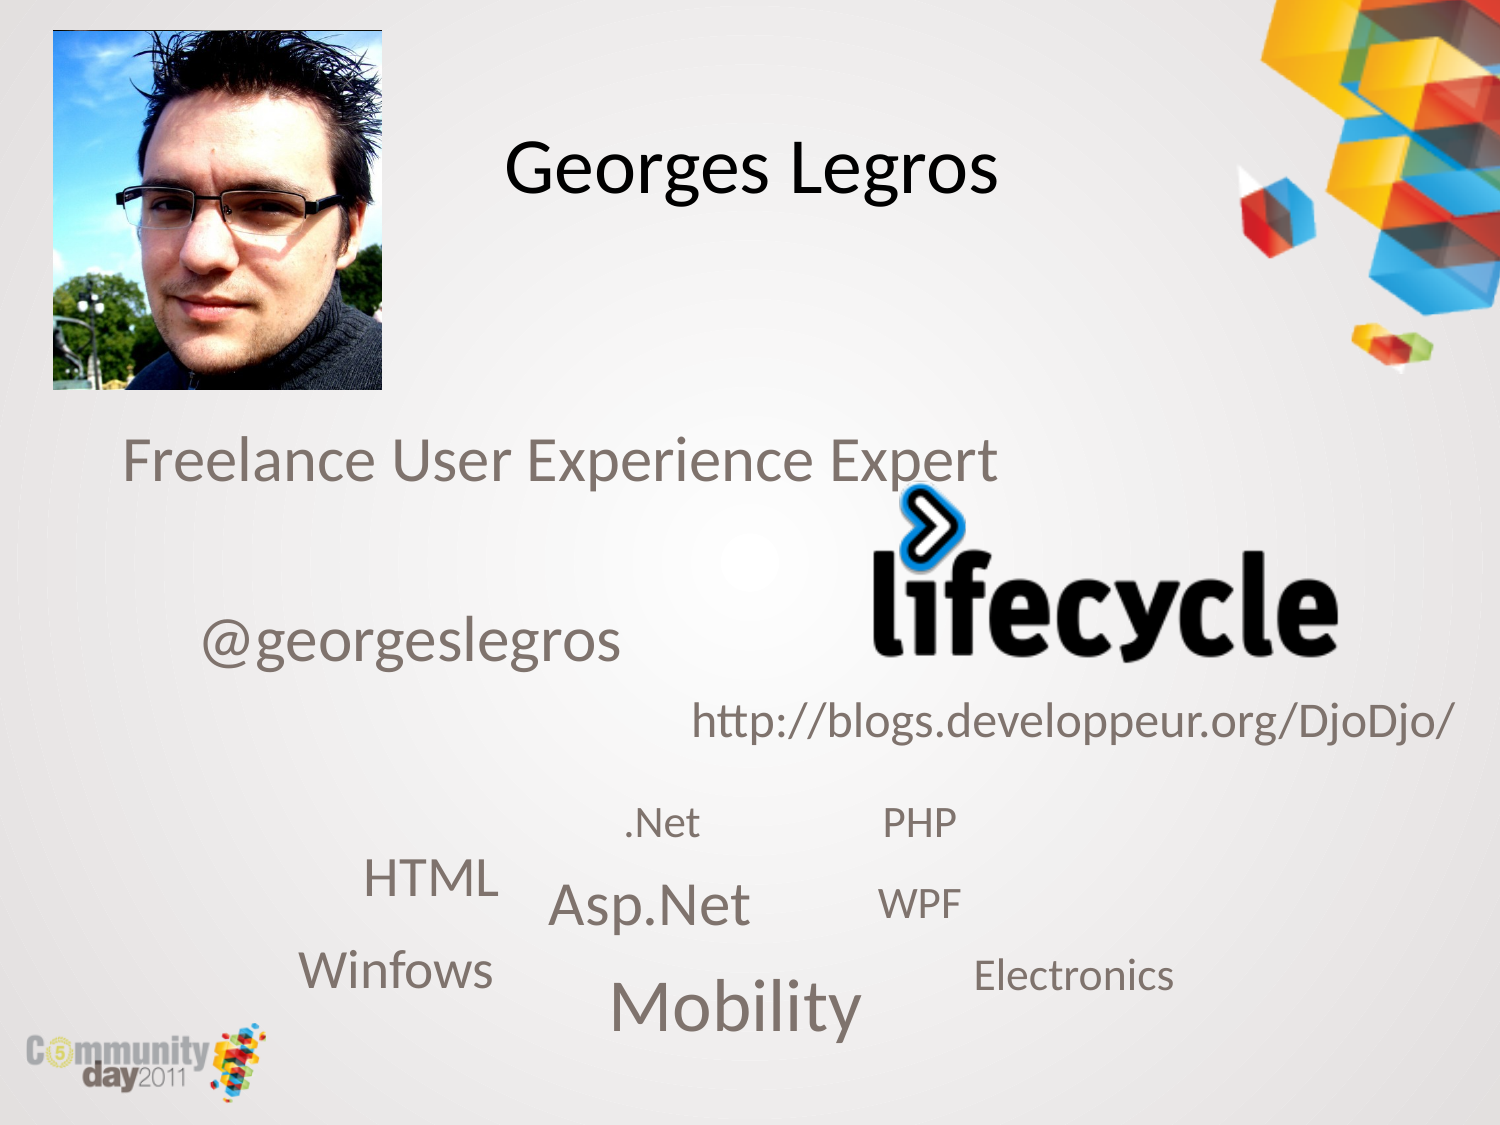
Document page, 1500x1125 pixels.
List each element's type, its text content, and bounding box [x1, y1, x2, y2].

subtitle Freelance User Experience Expert [46, 408, 1075, 503]
picture [832, 434, 1384, 710]
text_box Mobility [591, 949, 879, 1083]
text_box Electronics [878, 937, 1270, 1008]
title Georges Legros [457, 105, 1048, 218]
text_box PHP [855, 785, 985, 856]
picture [52, 30, 382, 390]
text_box .Net [597, 785, 727, 856]
picture [26, 1023, 266, 1104]
text_box Asp.Net [533, 855, 768, 950]
picture [1135, 0, 1500, 374]
text_box HTML [348, 831, 516, 925]
text_box Winfows [242, 925, 551, 1008]
text_box http://blogs.developpeur.org/DjoDjo/ [453, 680, 1471, 756]
text_box @georgeslegros [17, 588, 803, 683]
text_box WPF [855, 865, 985, 936]
